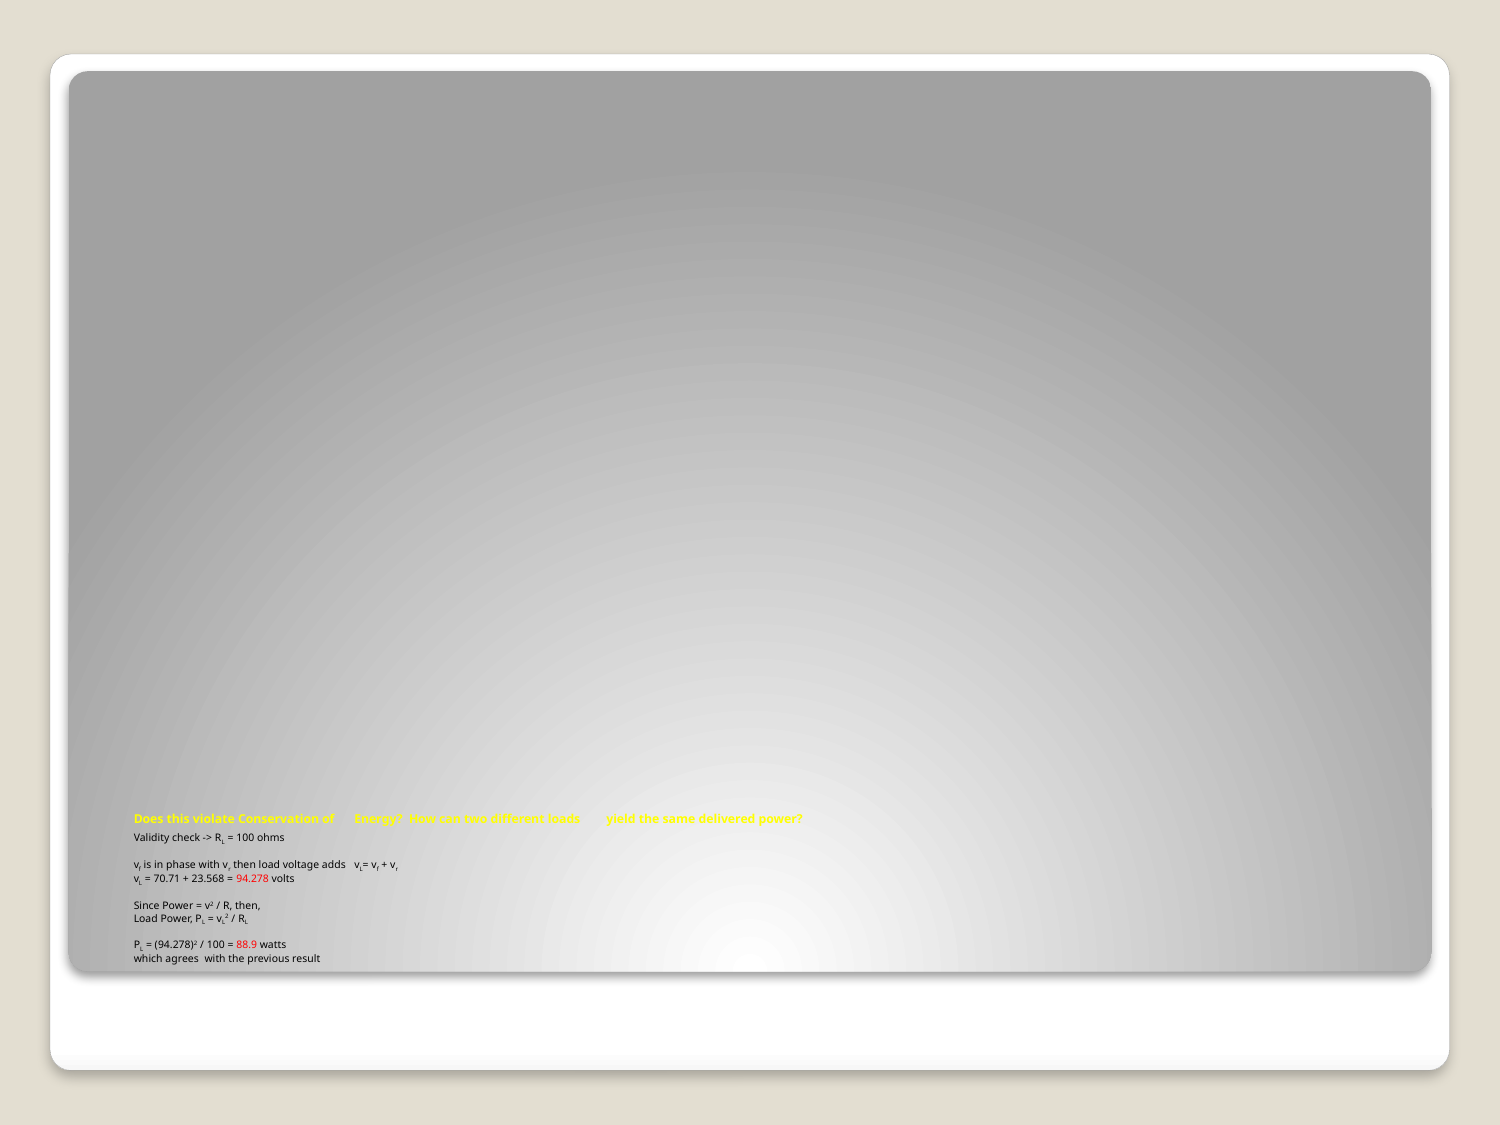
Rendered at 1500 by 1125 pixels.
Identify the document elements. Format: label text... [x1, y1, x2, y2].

title Does this violate Conservation of Energy? How can two different loads yield the same delivered power? Validity check -> RL = 100 ohms vf is in phase with vr then load voltage adds vL= vf + vr vL = 70.71 + 23.568 = 94.278 volts Since Power = v2 / R, then, Load Power, PL = vL2 / RL PL = (94.278)2 / 100 = 88.9 watts which agrees with the previous result [87, 800, 1430, 973]
